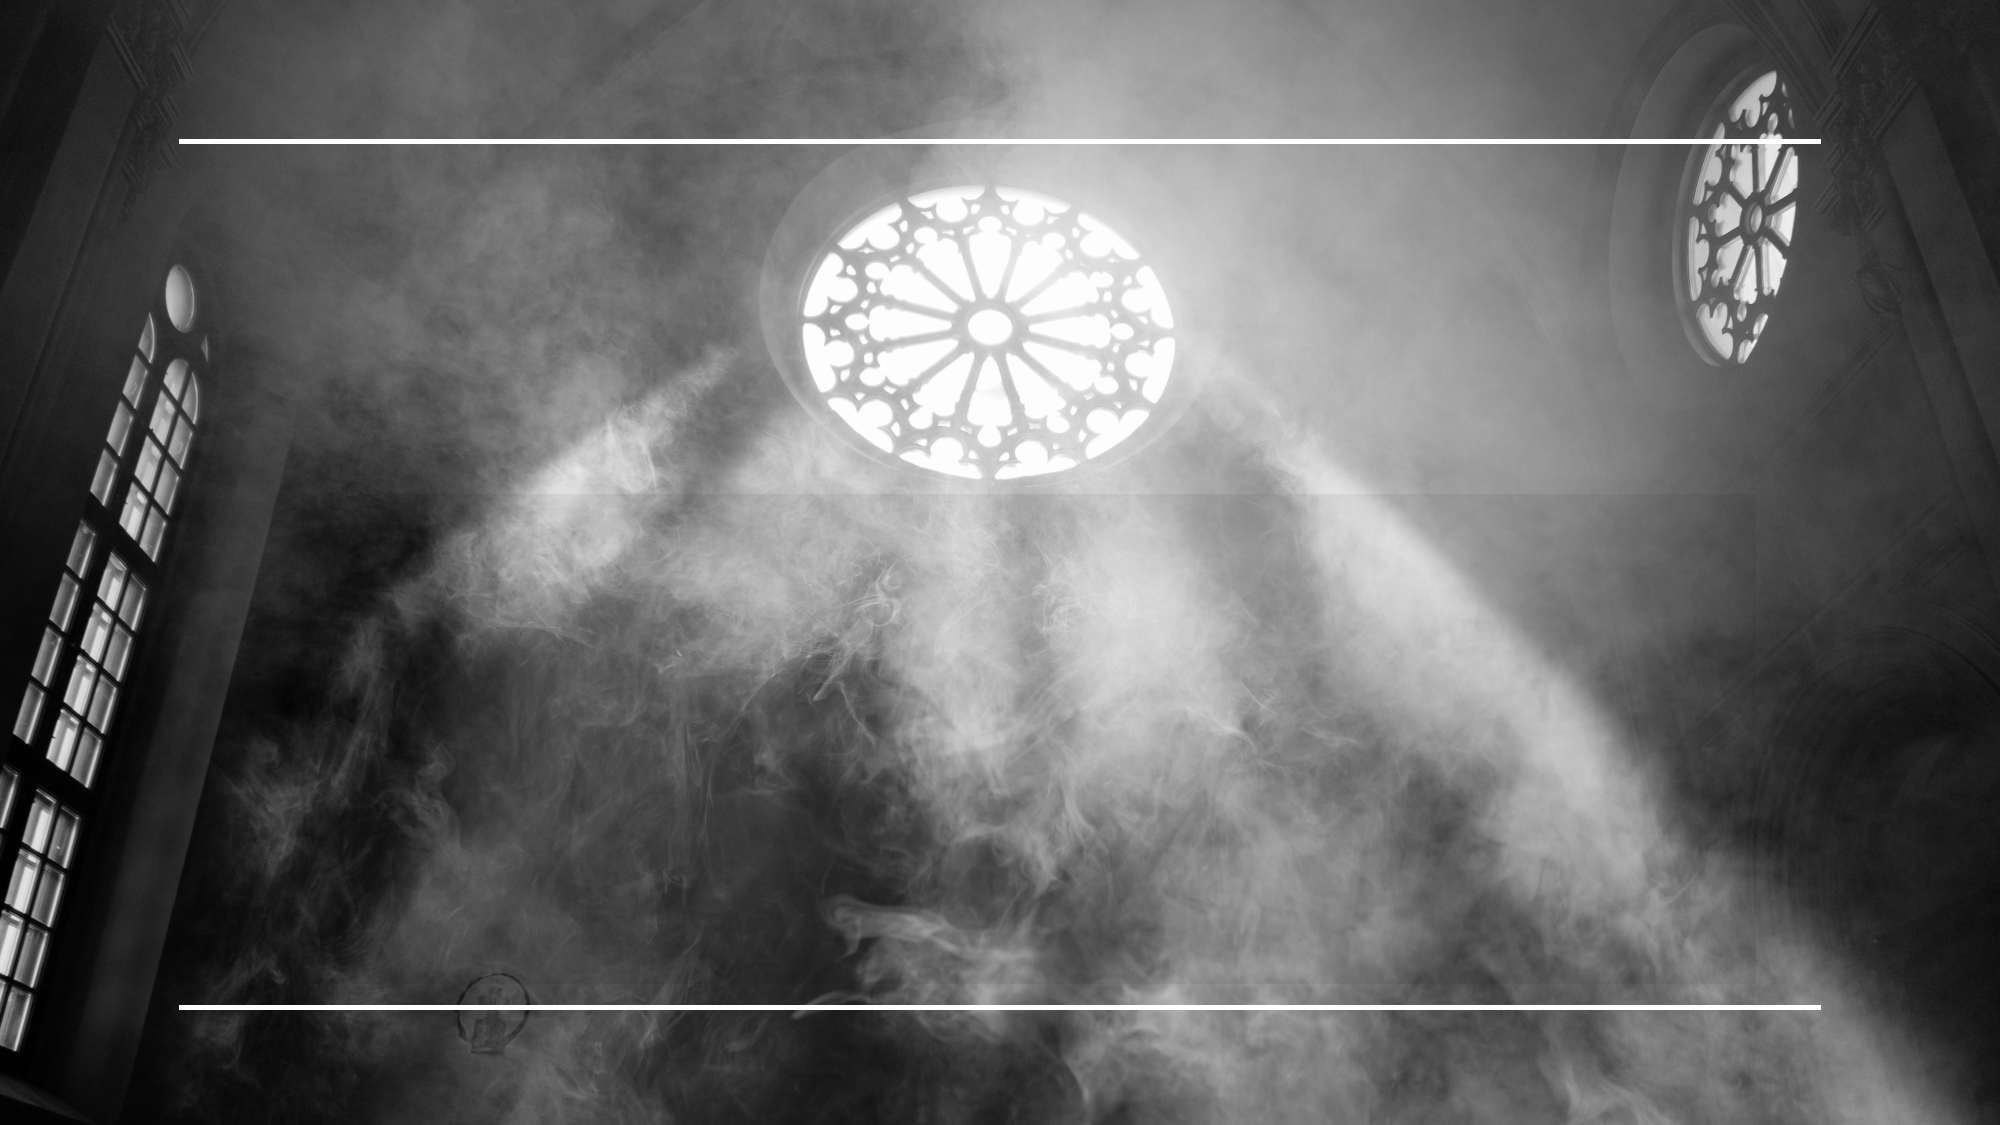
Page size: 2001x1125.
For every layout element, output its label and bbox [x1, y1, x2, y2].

text_box [0, 0, 2000, 1125]
